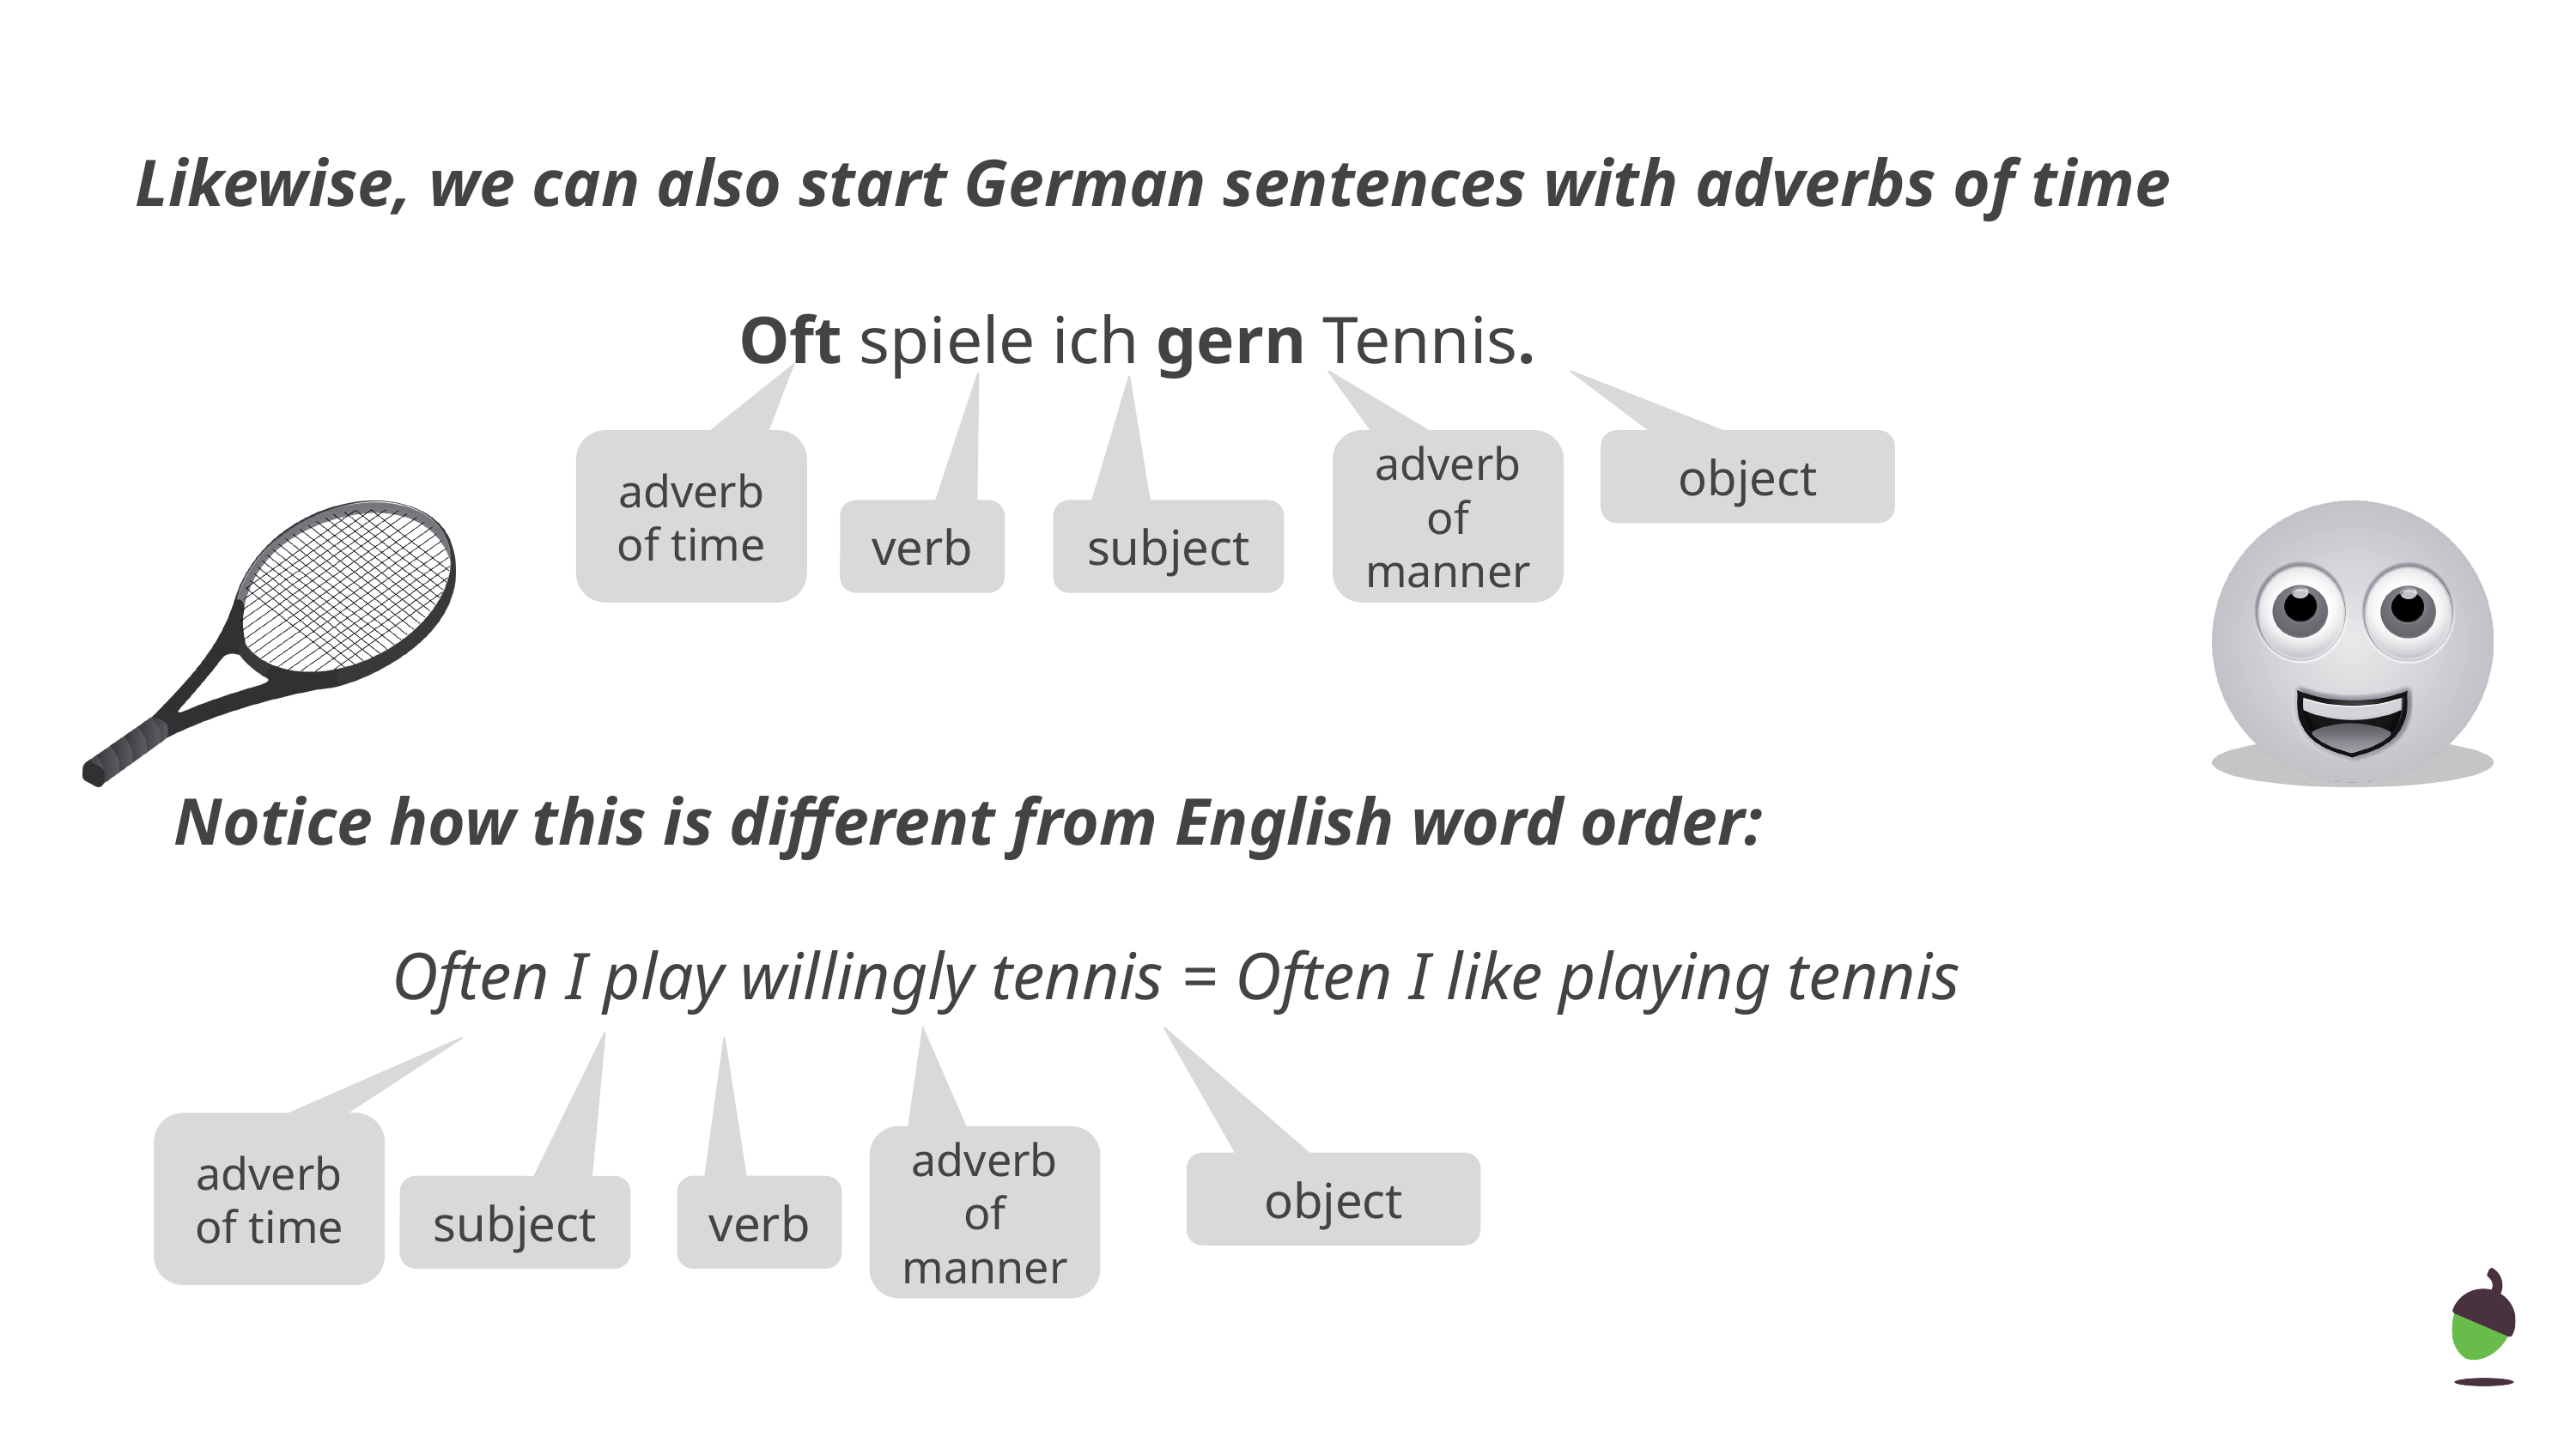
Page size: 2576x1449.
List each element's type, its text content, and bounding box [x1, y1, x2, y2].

text_box adverb of manner [1327, 371, 1563, 602]
text_box adverb of time [576, 365, 806, 602]
text_box subject [1054, 376, 1284, 592]
text_box verb [677, 1046, 841, 1268]
picture [82, 500, 456, 787]
picture [2451, 1268, 2516, 1386]
text_box object [1570, 371, 1894, 523]
text_box adverb of time [155, 1046, 449, 1285]
text_box object [1175, 1046, 1480, 1245]
text_box verb [841, 372, 1004, 592]
text_box adverb of manner [870, 1046, 1100, 1298]
text_box Notice how this is different from English word order: Often I play willingly tennis = Often I like playing tennis [155, 771, 2284, 1046]
text_box subject [400, 1032, 630, 1268]
text_box Likewise, we can also start German sentences with adverbs of time Oft spiele ich gern Tennis. [116, 121, 2460, 691]
picture [2212, 500, 2494, 787]
